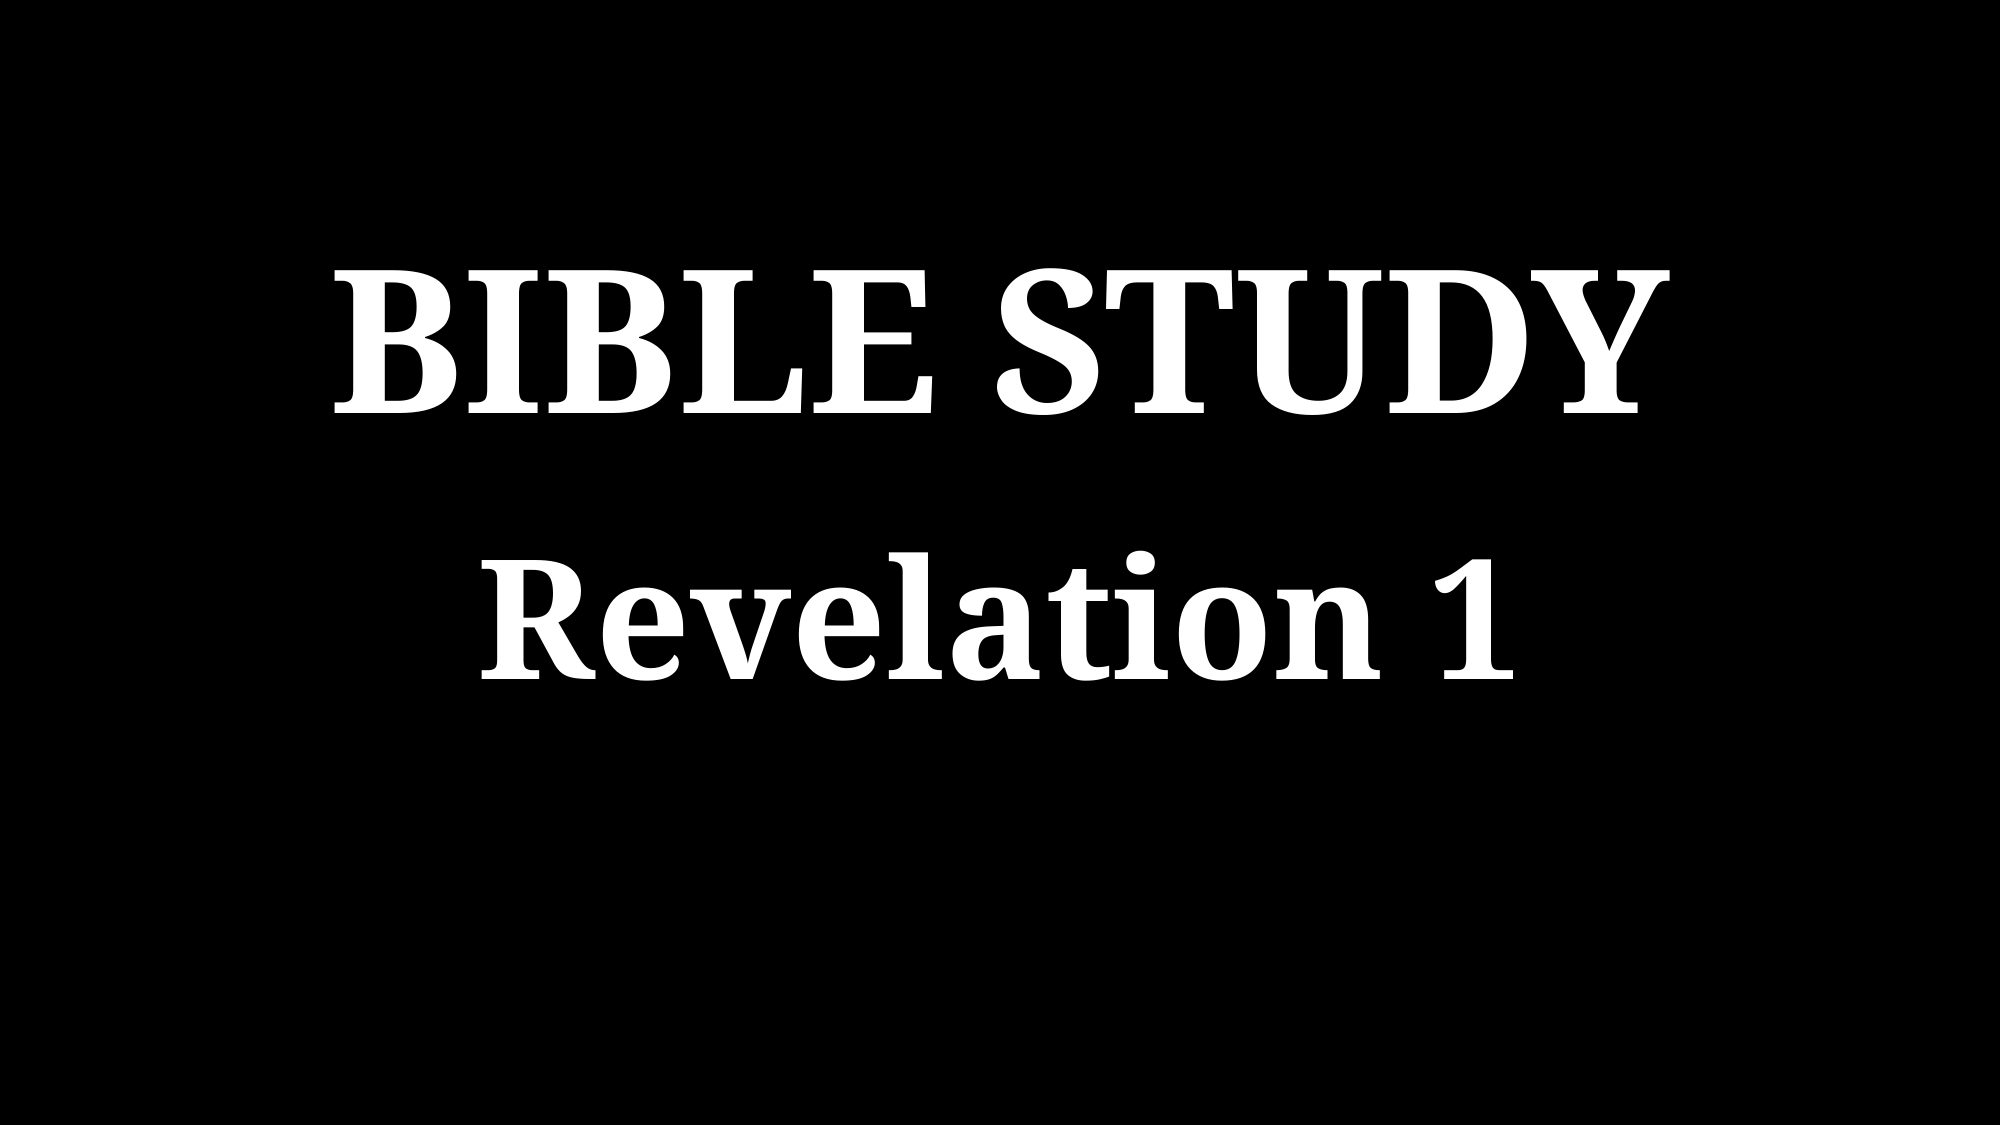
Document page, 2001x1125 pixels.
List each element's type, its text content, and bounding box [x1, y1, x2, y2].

text_box Revelation 1 [0, 491, 2000, 720]
text_box BIBLE STUDY [0, 189, 2000, 462]
